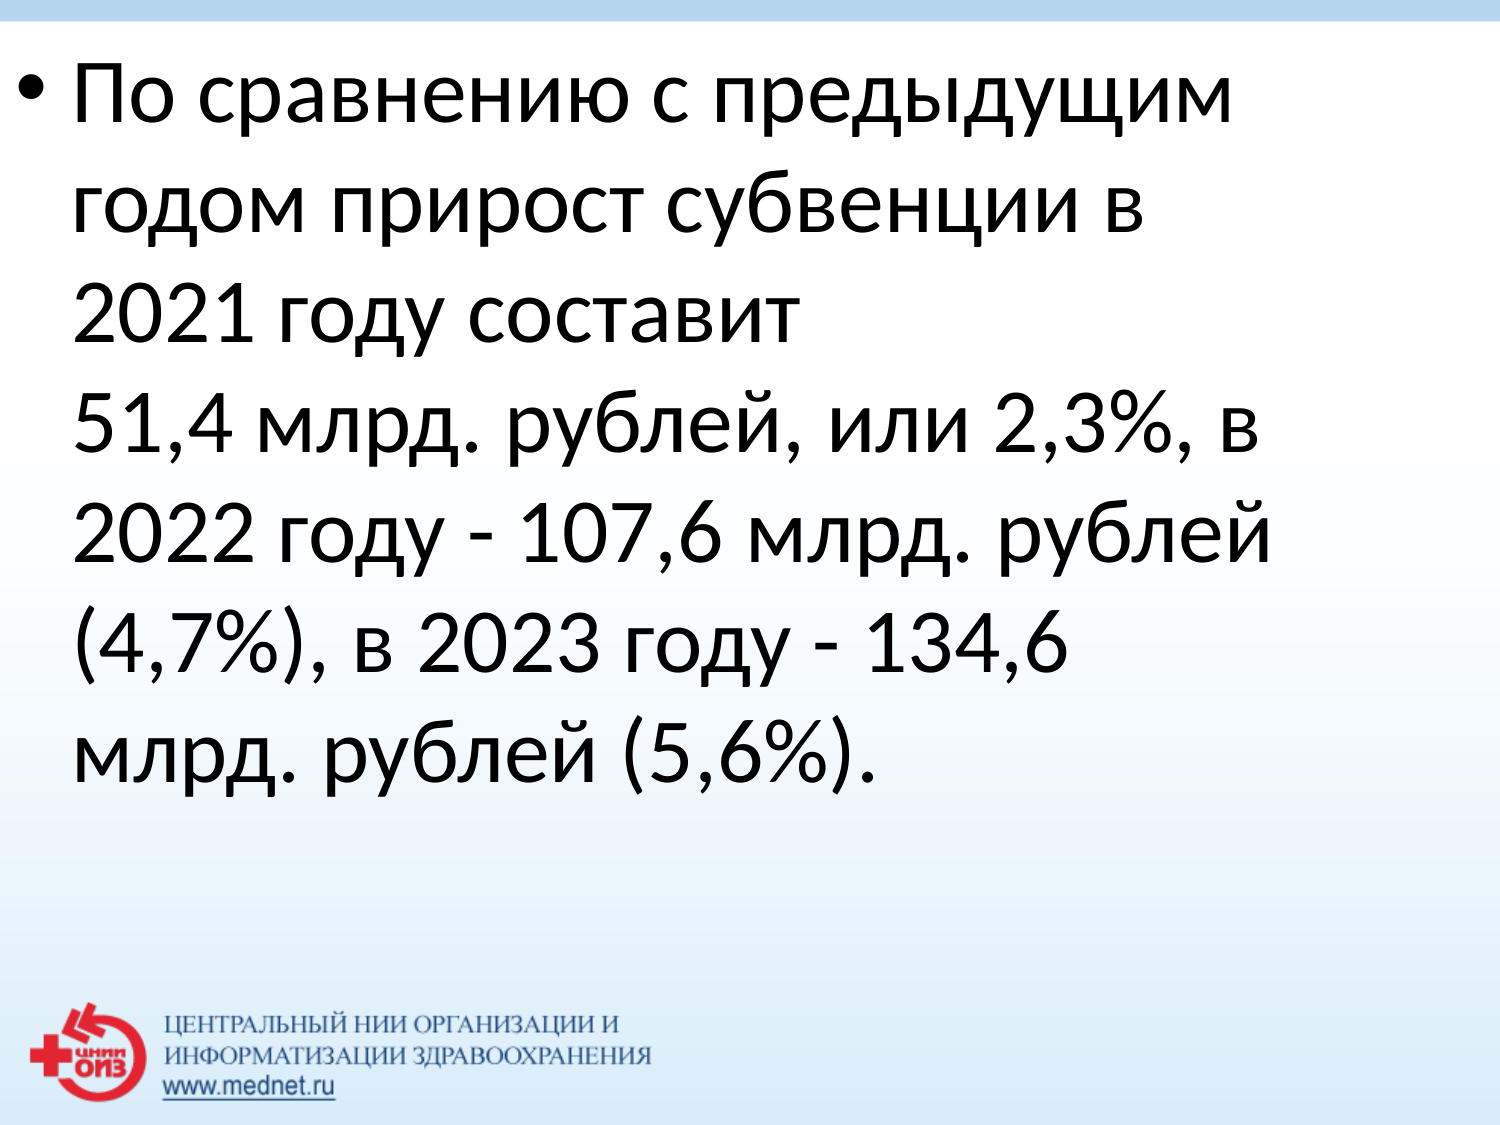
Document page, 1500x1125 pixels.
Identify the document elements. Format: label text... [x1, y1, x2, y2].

picture [0, 0, 1500, 23]
list По сравнению с предыдущим годом прирост субвенции в 2021 году составит 51,4 млрд. рублей, или 2,3%, в 2022 году - 107,6 млрд. рублей (4,7%), в 2023 году - 134,6 млрд. рублей (5,6%). [0, 23, 1500, 1005]
picture [0, 1005, 1500, 1125]
